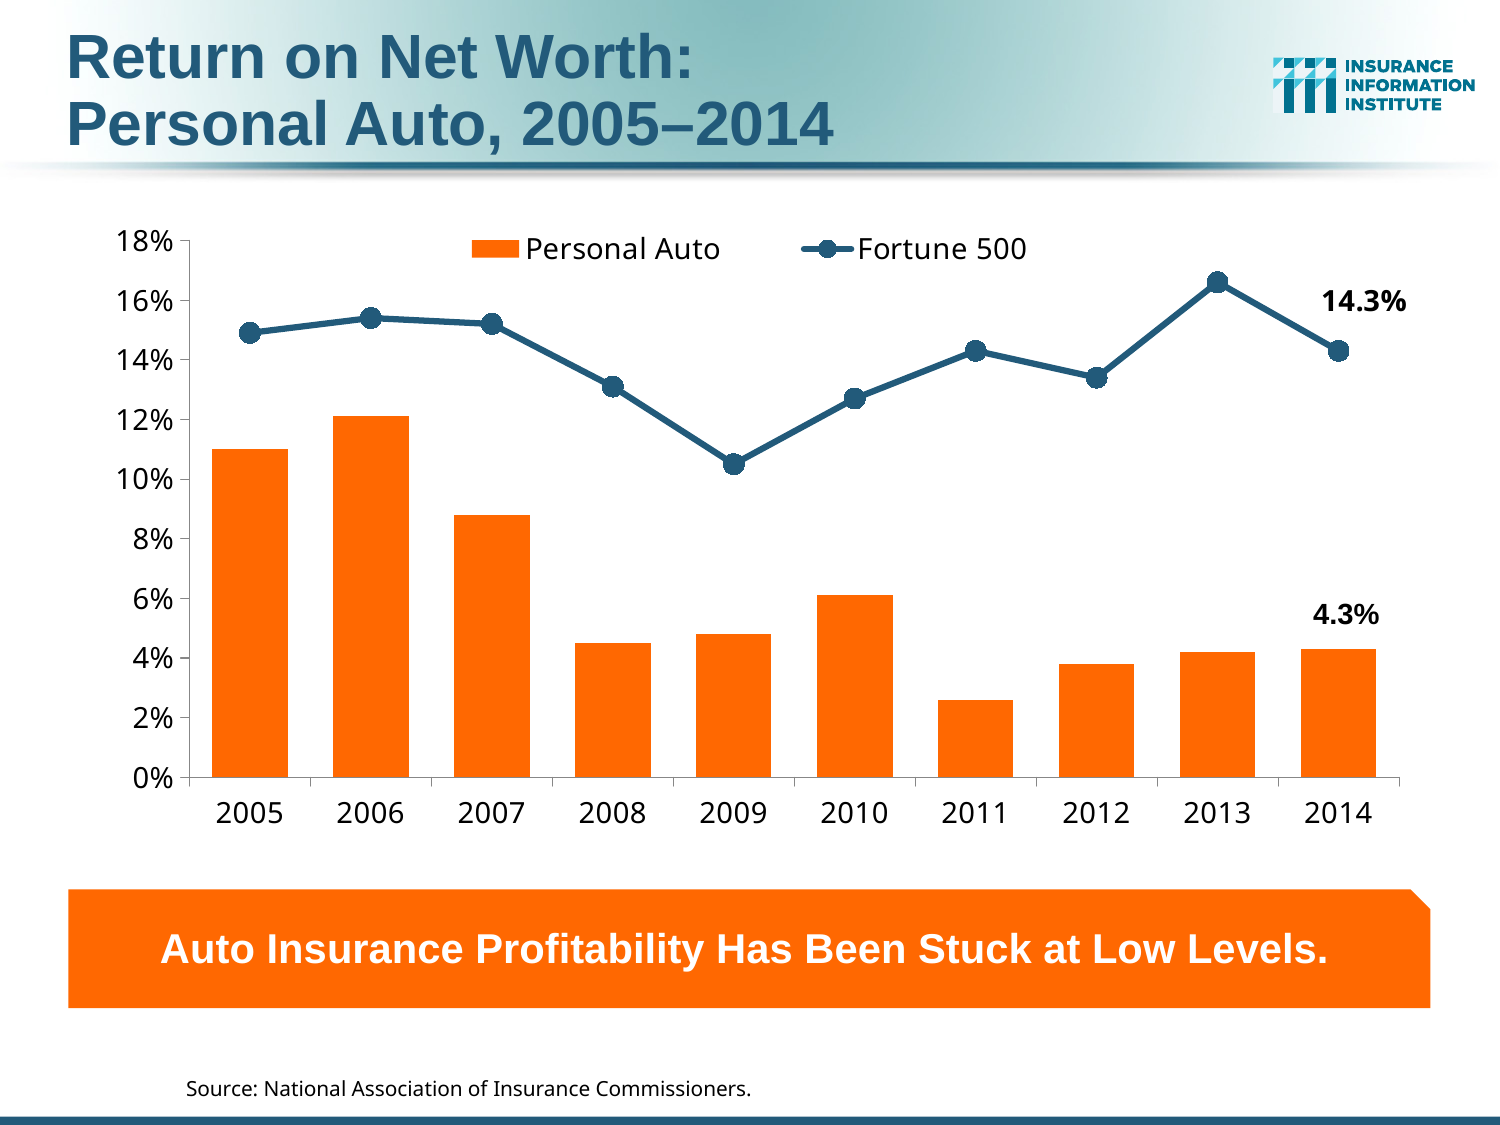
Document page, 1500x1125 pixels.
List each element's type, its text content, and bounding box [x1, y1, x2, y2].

title Return on Net Worth: Personal Auto, 2005–2014 [58, 13, 1447, 170]
picture [0, 0, 1500, 189]
text_box Auto Insurance Profitability Has Been Stuck at Low Levels. [68, 897, 1431, 1009]
list Source: National Association of Insurance Commissioners. [185, 1032, 1447, 1101]
chart [69, 209, 1431, 891]
